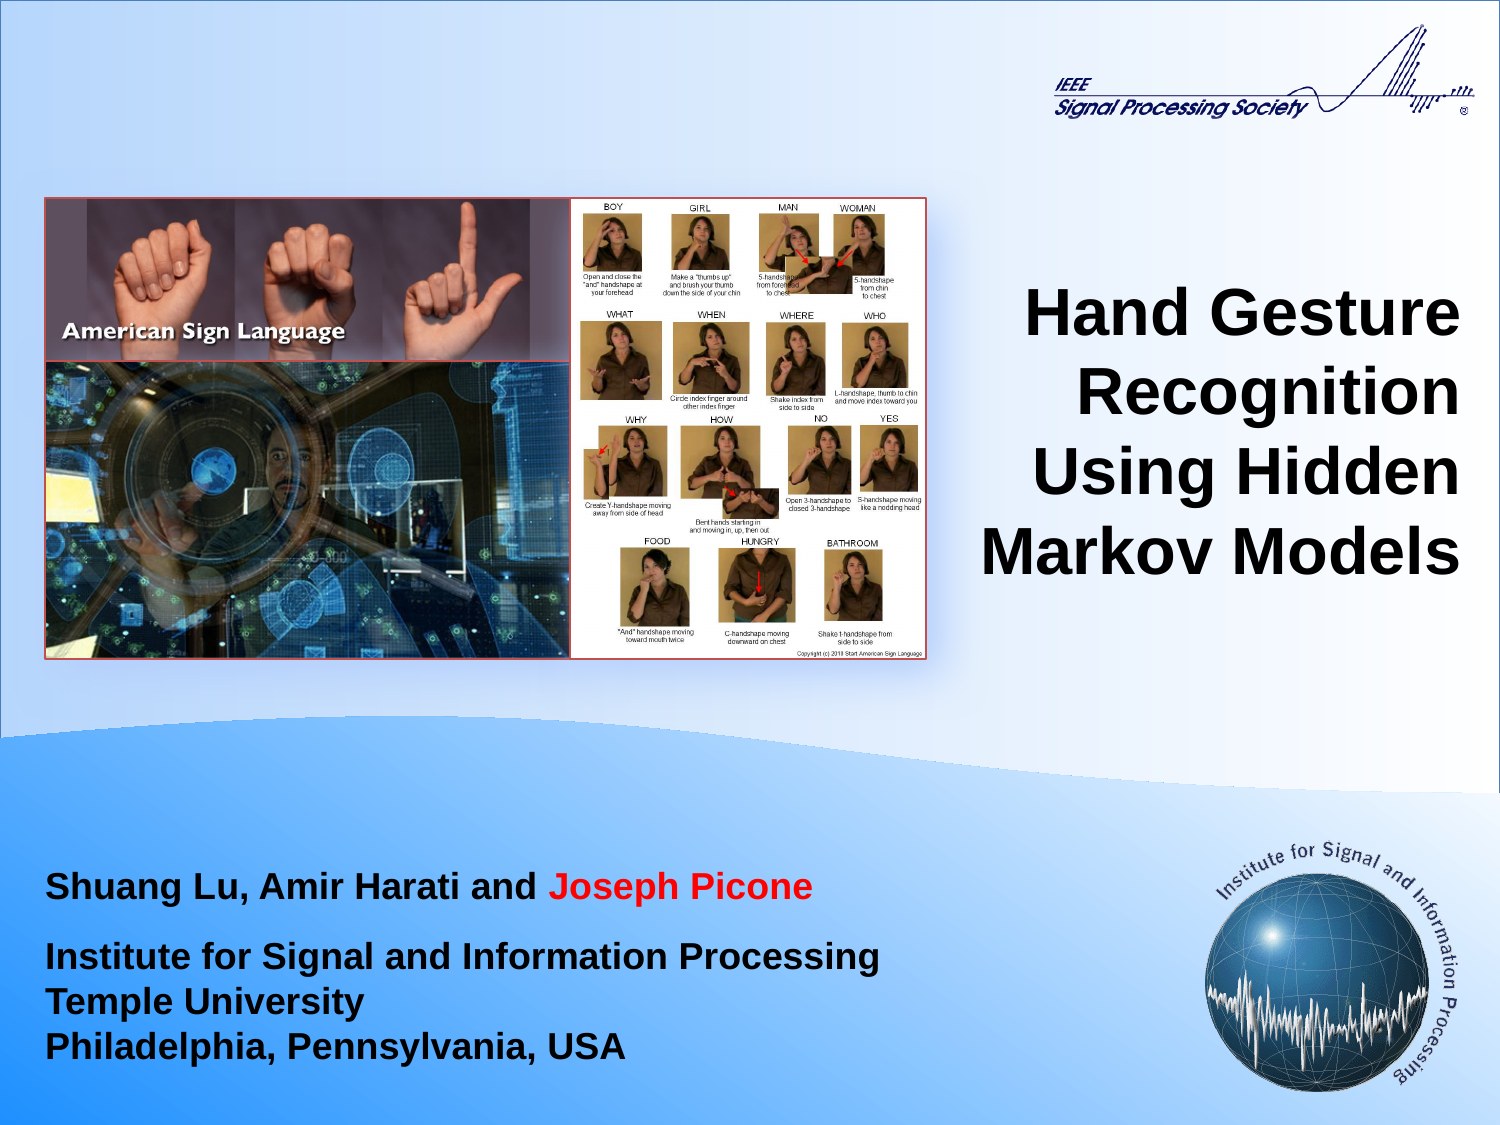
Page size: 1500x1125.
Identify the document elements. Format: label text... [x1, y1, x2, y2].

text_box Hand Gesture Recognition Using Hidden Markov Models [979, 268, 1462, 589]
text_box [45, 198, 926, 658]
picture [1205, 840, 1458, 1093]
table_cell 5 [972, 268, 978, 589]
text_box Shuang Lu, Amir Harati and Joseph Picone Institute for Signal and Information Processing Temple University Philadelphia, Pennsylvania, USA [30, 854, 928, 1091]
picture [1046, 22, 1485, 125]
